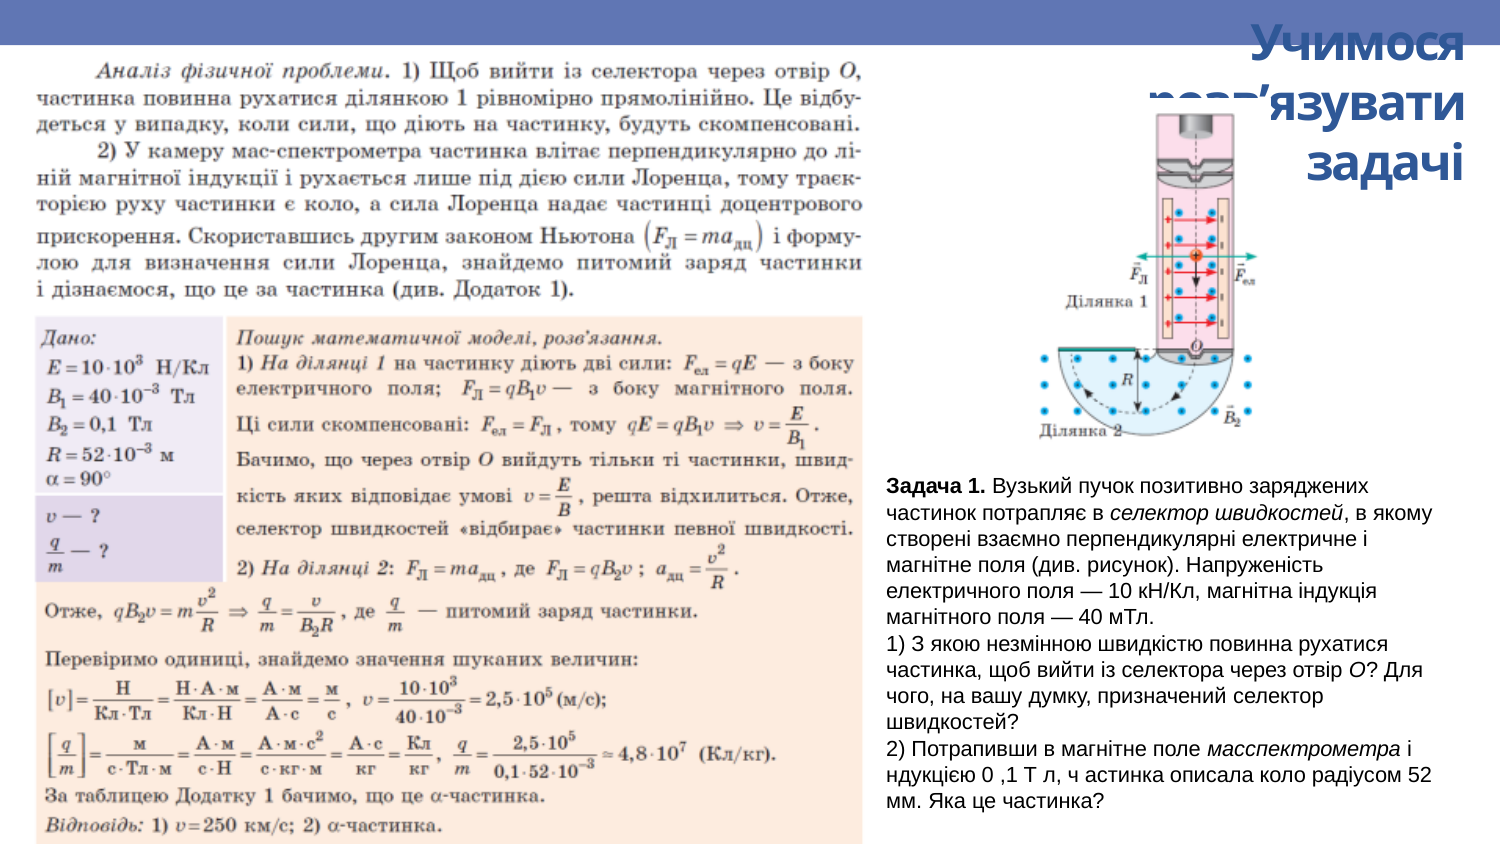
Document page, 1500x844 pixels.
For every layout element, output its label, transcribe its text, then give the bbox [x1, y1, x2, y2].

picture [31, 53, 872, 844]
title Учимося розв’язувати задачі [976, 0, 1481, 202]
text_box Задача 1. Вузький пучок позитивно заряджених частинок потрапляє в селектор швидкостей, в якому створені взаємно перпендикулярні електричне і магнітне поля (див. рисунок). Напруженість електричного поля — 10 кН/Кл, магнітна індукція магнітного поля — 40 мТл. 1) З якою незмінною швидкістю повинна рухатися частинка, щоб вийти із селектора через отвір О? Для чого, на вашу думку, призначений селектор швидкостей? 2) Потрапивши в магнітне поле масспектрометра і ндукцією 0 ,1 Т л, ч астинка описала коло радіусом 52 мм. Яка це частинка? [881, 464, 1450, 821]
picture [1027, 97, 1271, 450]
